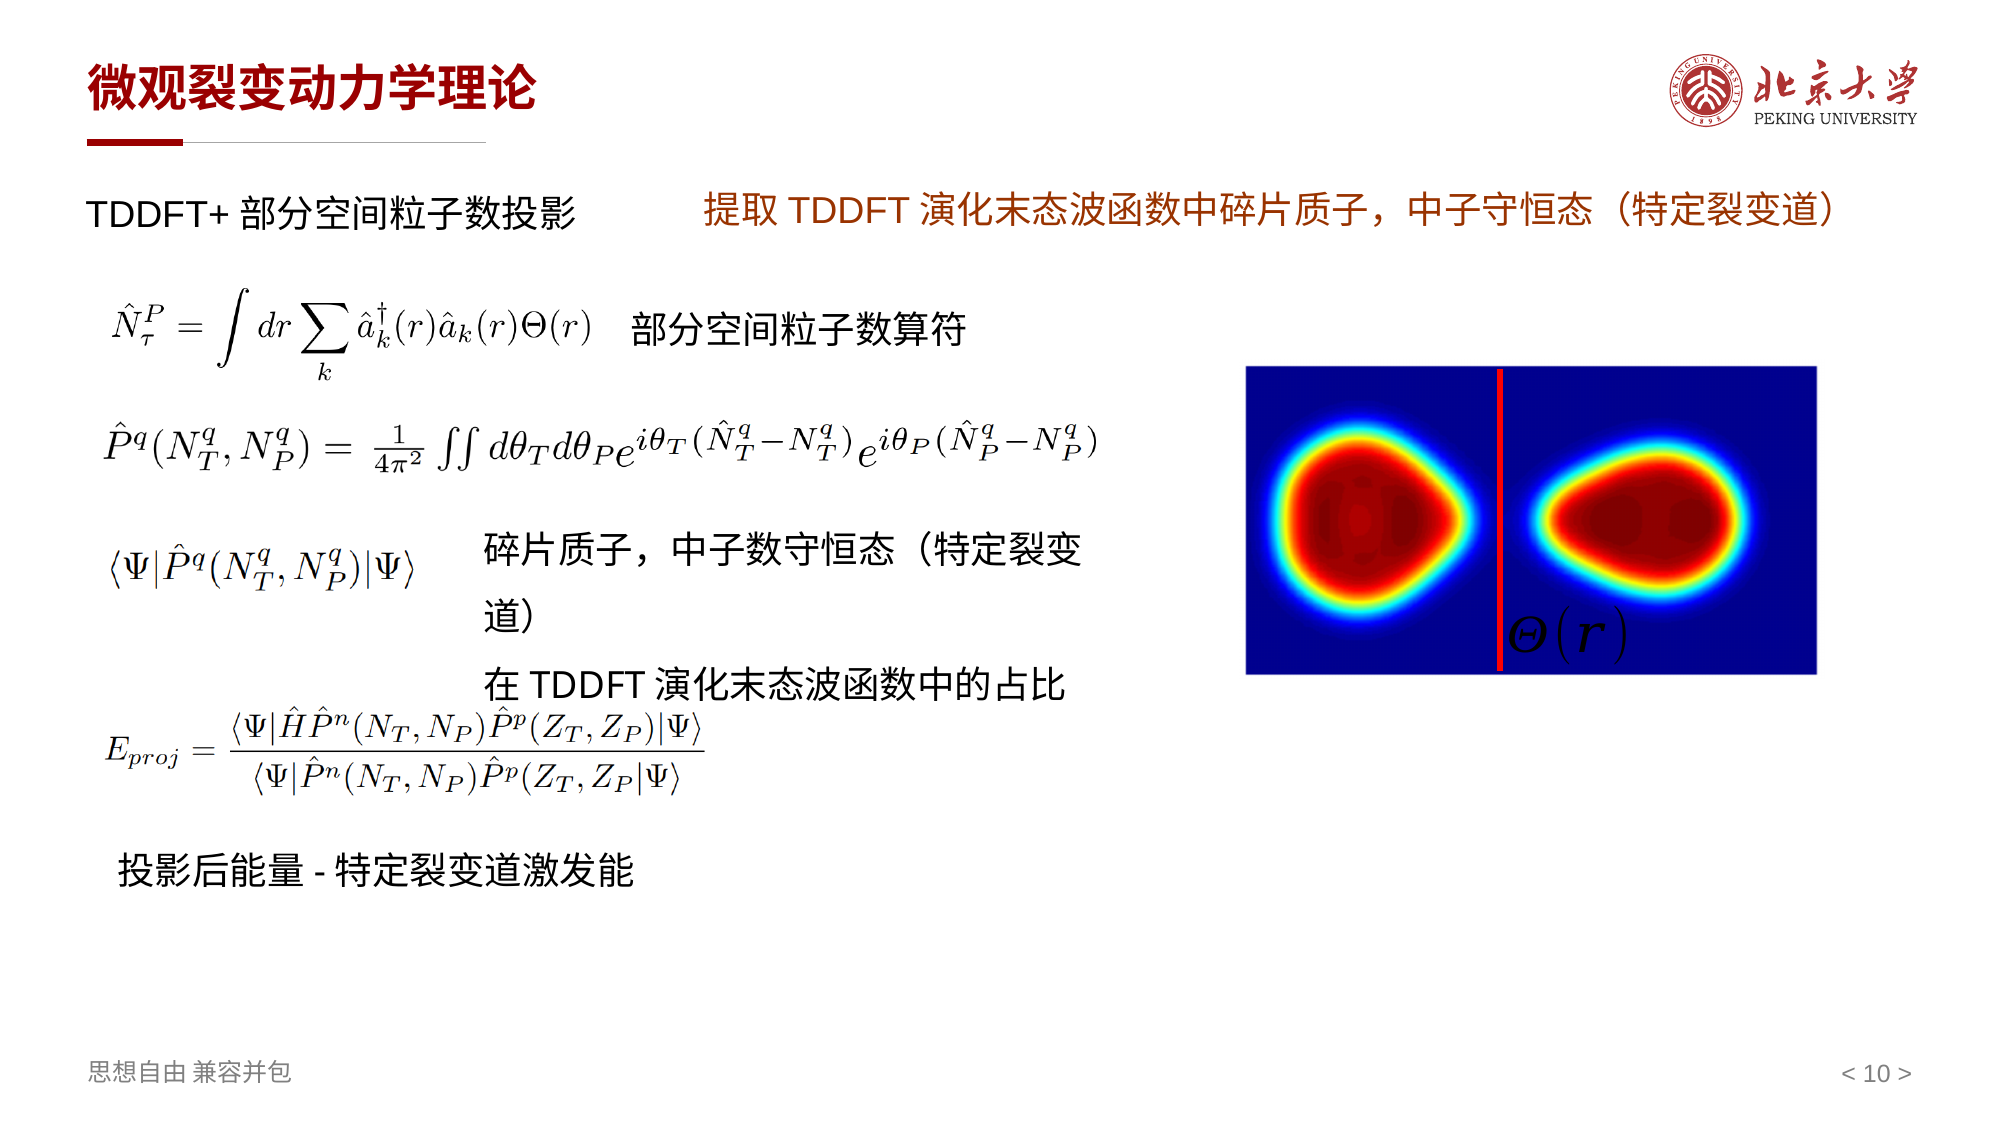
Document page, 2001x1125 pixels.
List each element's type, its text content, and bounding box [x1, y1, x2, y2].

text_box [91, 408, 1114, 487]
text_box 投影后能量-特定裂变道激发能 [102, 816, 675, 900]
text_box 部分空间粒子数算符 [615, 299, 983, 359]
picture [108, 544, 416, 591]
text_box 提取TDDFT演化末态波函数中碎片质子，中子守恒态（特定裂变道） [688, 178, 1872, 239]
slide_number < 10 > [1477, 1048, 1928, 1097]
title 微观裂变动力学理论 [72, 39, 1559, 142]
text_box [1239, 359, 1825, 679]
picture [84, 703, 712, 802]
text_box 碎片质子，中子数守恒态（特定裂变道） 在TDDFT演化末态波函数中的占比 [468, 495, 1163, 714]
picture [108, 284, 596, 387]
text_box TDDFT+部分空间粒子数投影 [70, 182, 592, 243]
